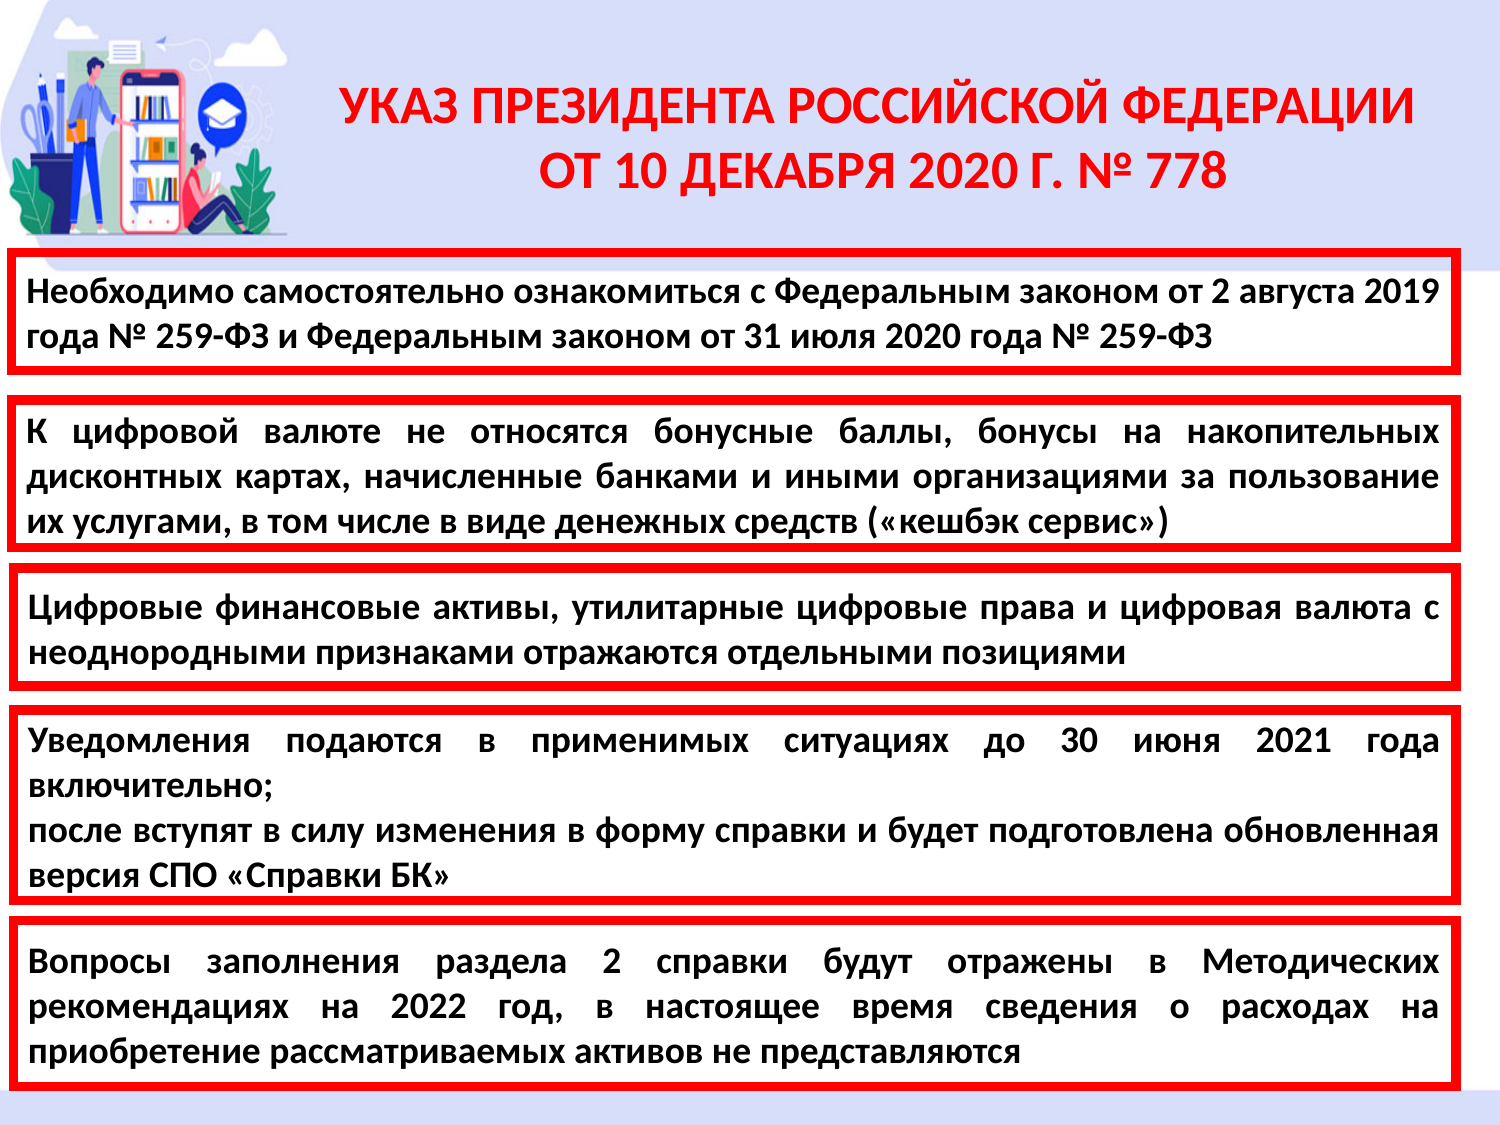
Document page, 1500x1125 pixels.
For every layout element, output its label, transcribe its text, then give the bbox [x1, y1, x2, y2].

text_box УКАЗ ПРЕЗИДЕНТА РОССИЙСКОЙ ФЕДЕРАЦИИ ОТ 10 ДЕКАБРЯ 2020 Г. № 778 [314, 61, 1455, 207]
text_box К цифровой валюте не относятся бонусные баллы, бонусы на накопительных дисконтных картах, начисленные банками и иными организациями за пользование их услугами, в том числе в виде денежных средств («кешбэк сервис») [10, 399, 1457, 549]
text_box Уведомления подаются в применимых ситуациях до 30 июня 2021 года включительно; после вступят в силу изменения в форму справки и будет подготовлена обновленная версия СПО «Справки БК» [12, 709, 1457, 901]
picture [0, 0, 1500, 1125]
text_box Необходимо самостоятельно ознакомиться с Федеральным законом от 2 августа 2019 года № 259-ФЗ и Федеральным законом от 31 июля 2020 года № 259-ФЗ [10, 251, 1457, 371]
text_box Цифровые финансовые активы, утилитарные цифровые права и цифровая валюта с неоднородными признаками отражаются отдельными позициями [12, 567, 1457, 687]
text_box Вопросы заполнения раздела 2 справки будут отражены в Методических рекомендациях на 2022 год, в настоящее время сведения о расходах на приобретение рассматриваемых активов не представляются [12, 919, 1457, 1088]
